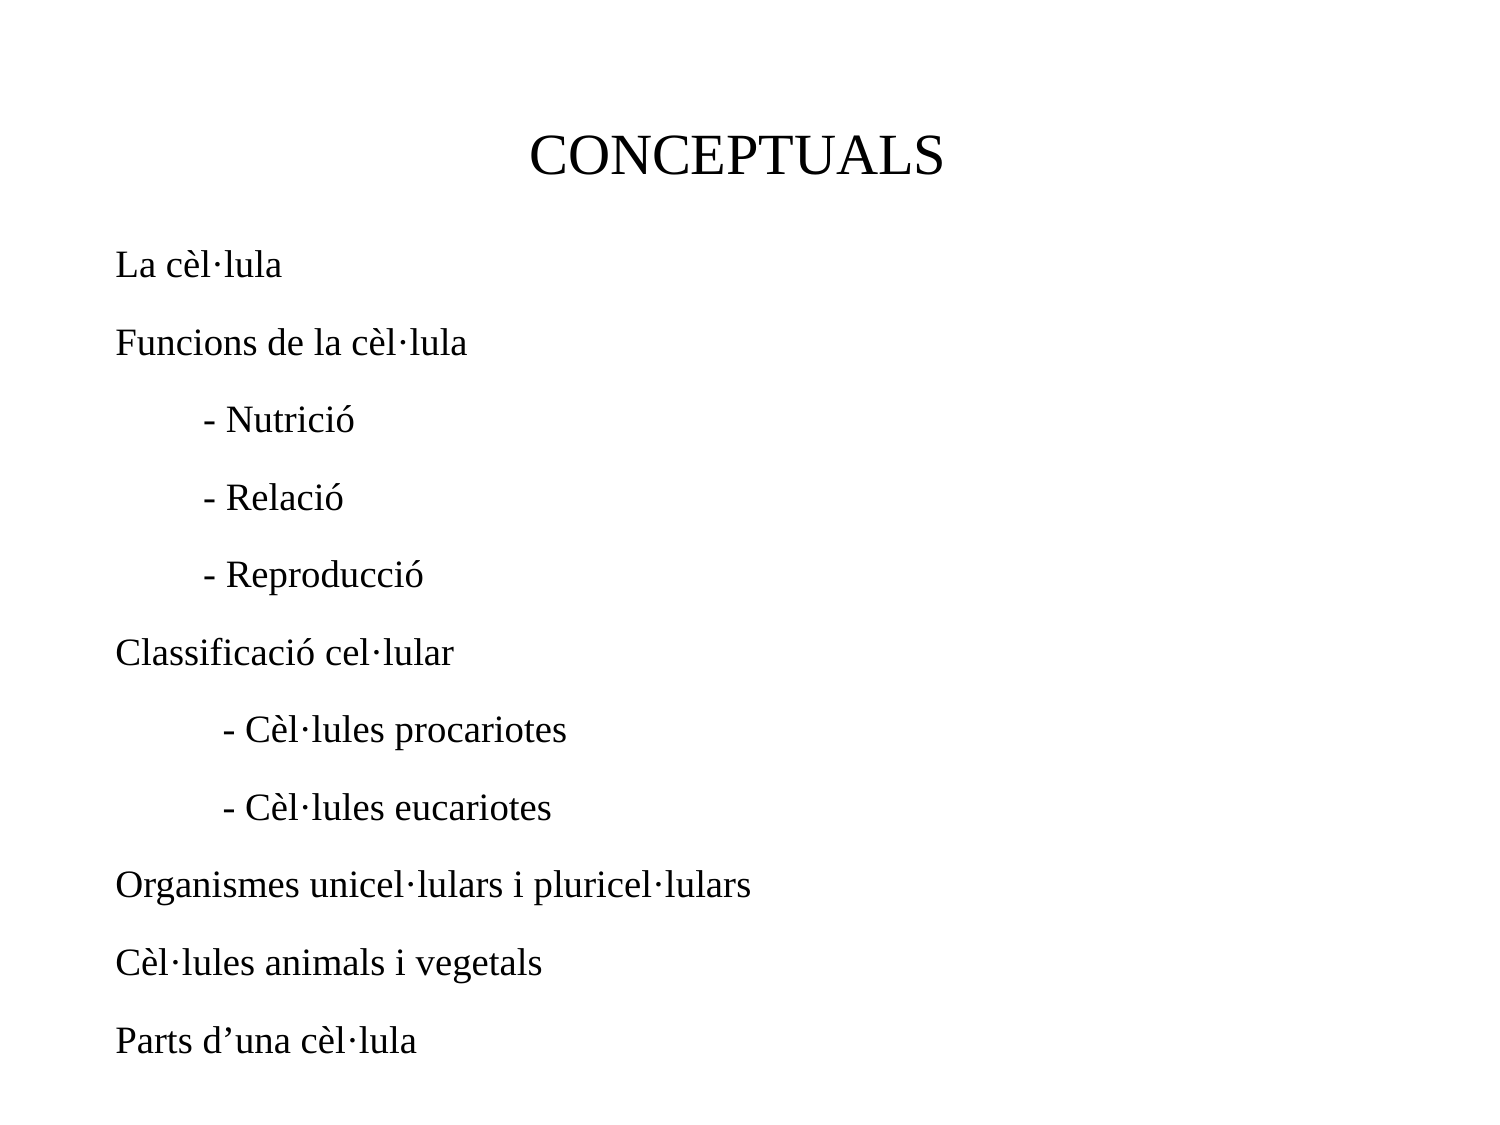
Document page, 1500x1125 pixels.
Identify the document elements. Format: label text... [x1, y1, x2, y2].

subtitle La cèl·lula Funcions de la cèl·lula - Nutrició - Relació - Reproducció Classificació cel·lular - Cèl·lules procariotes - Cèl·lules eucariotes Organismes unicel·lulars i pluricel·lulars Cèl·lules animals i vegetals Parts d’una cèl·lula [100, 208, 1424, 1071]
title CONCEPTUALS [100, 30, 1376, 208]
